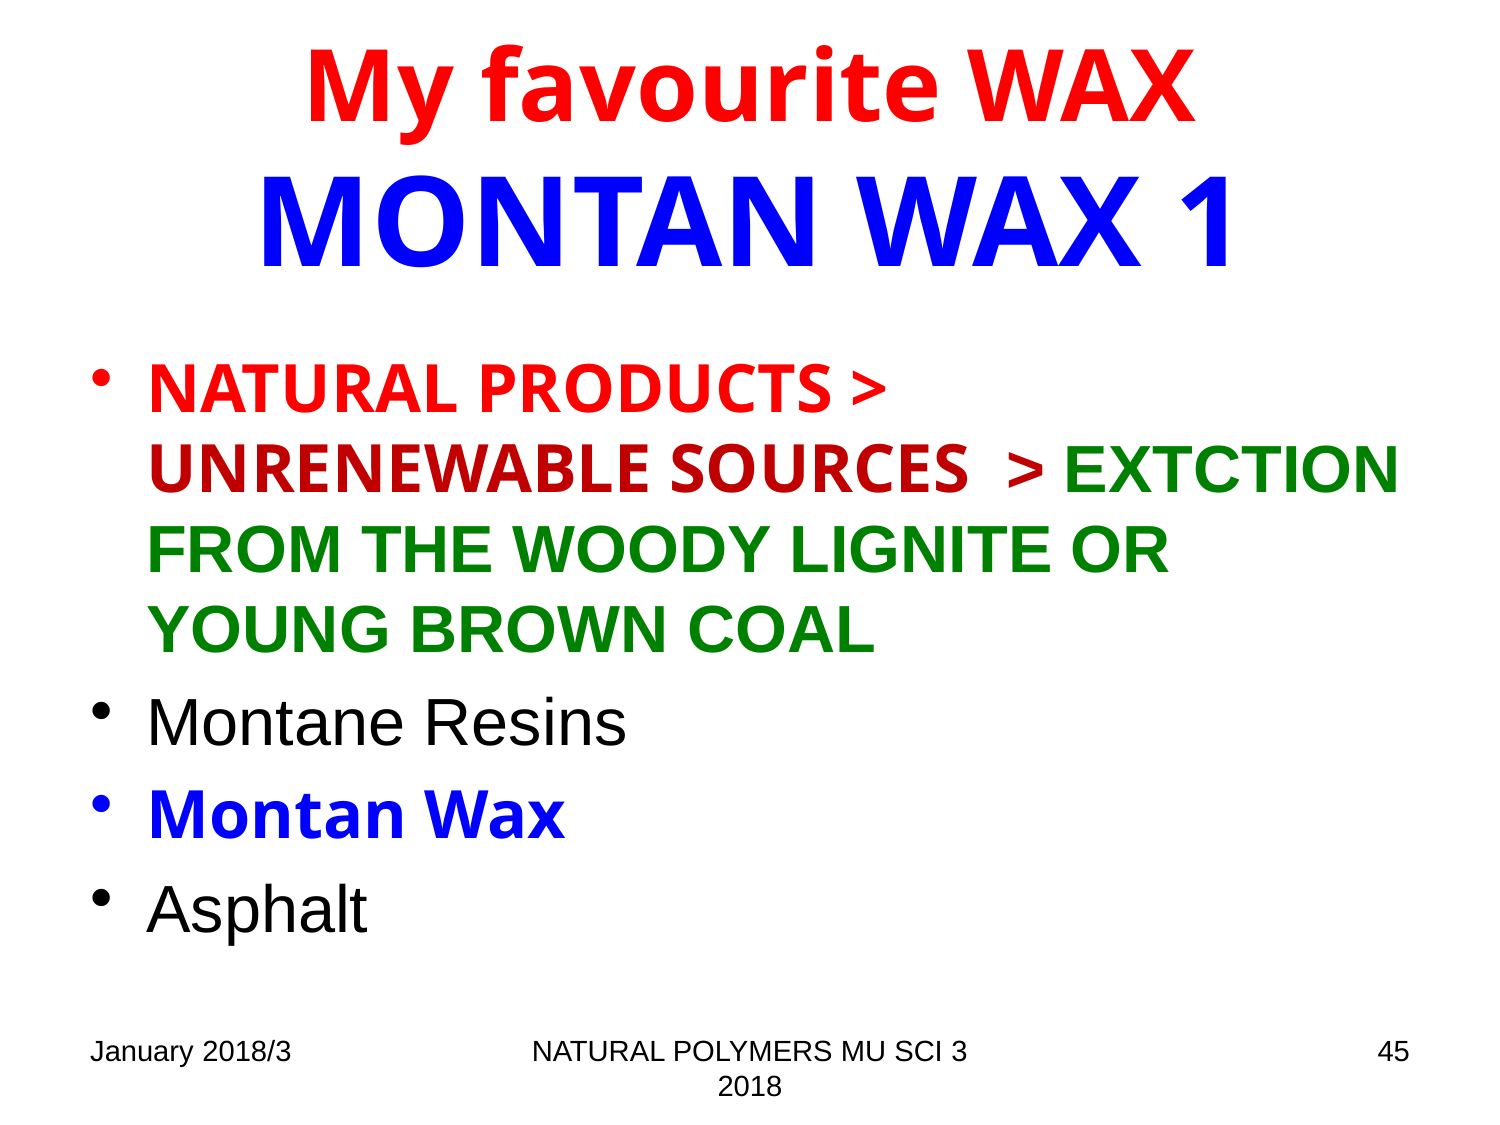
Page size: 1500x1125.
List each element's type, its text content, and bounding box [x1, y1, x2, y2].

list NATURAL PRODUCTS > UNRENEWABLE SOURCES > EXTCTION FROM THE WOODY LIGNITE OR YOUNG BROWN COAL Montane Resins Montan Wax Asphalt [74, 337, 1426, 1006]
slide_number 45 [1074, 1024, 1426, 1103]
title My favourite WAX MONTAN WAX 1 [74, 44, 1426, 268]
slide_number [74, 1024, 426, 1103]
footer NATURAL POLYMERS MU SCI 3 2018 [512, 1024, 988, 1103]
